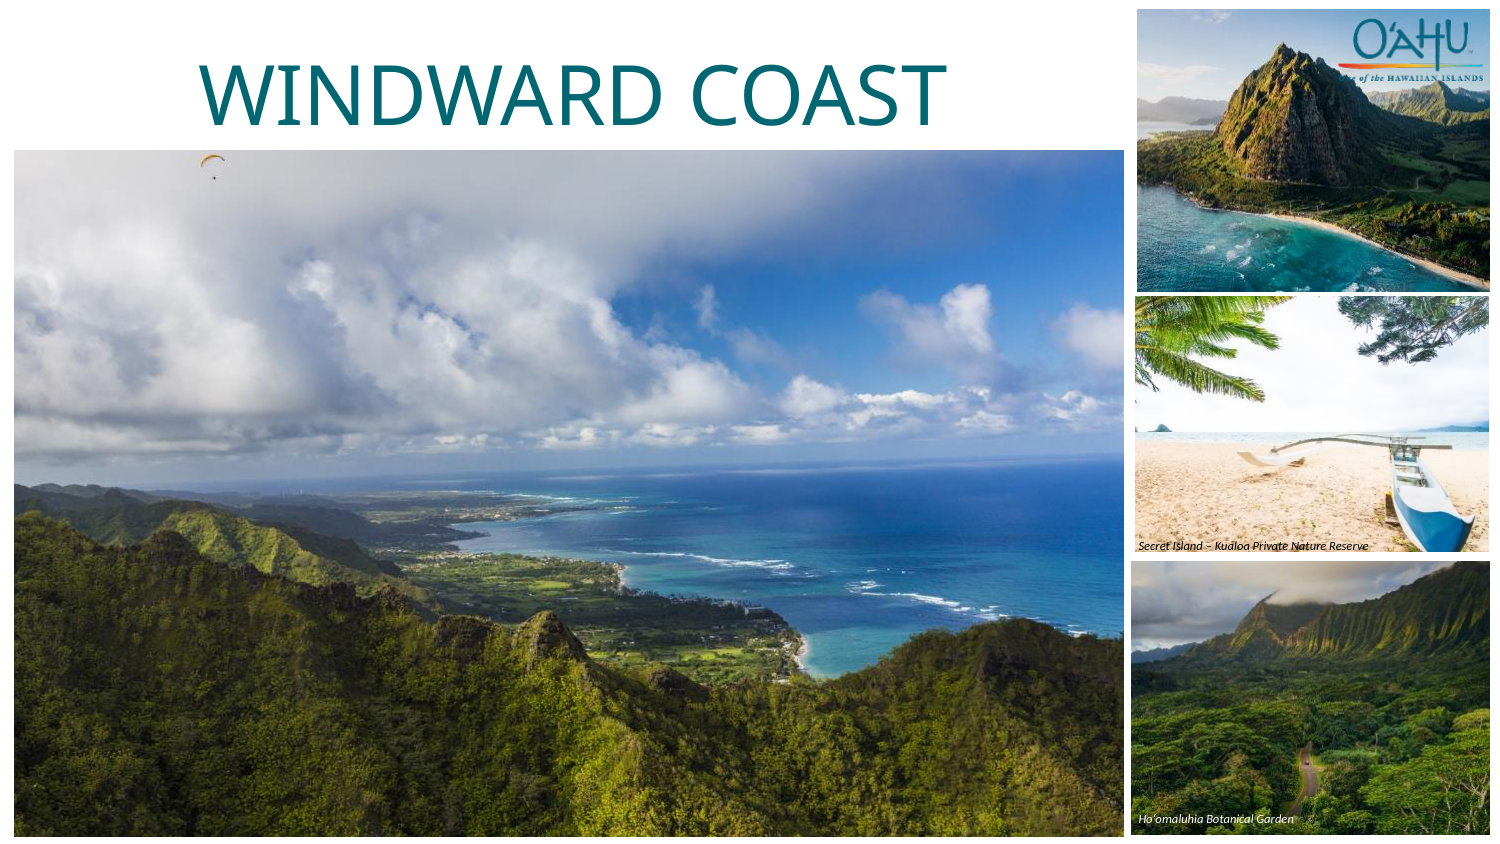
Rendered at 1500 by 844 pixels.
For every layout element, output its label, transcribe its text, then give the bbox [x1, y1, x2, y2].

text_box WINDWARD COAST [14, 34, 1131, 150]
picture [0, 0, 1500, 844]
